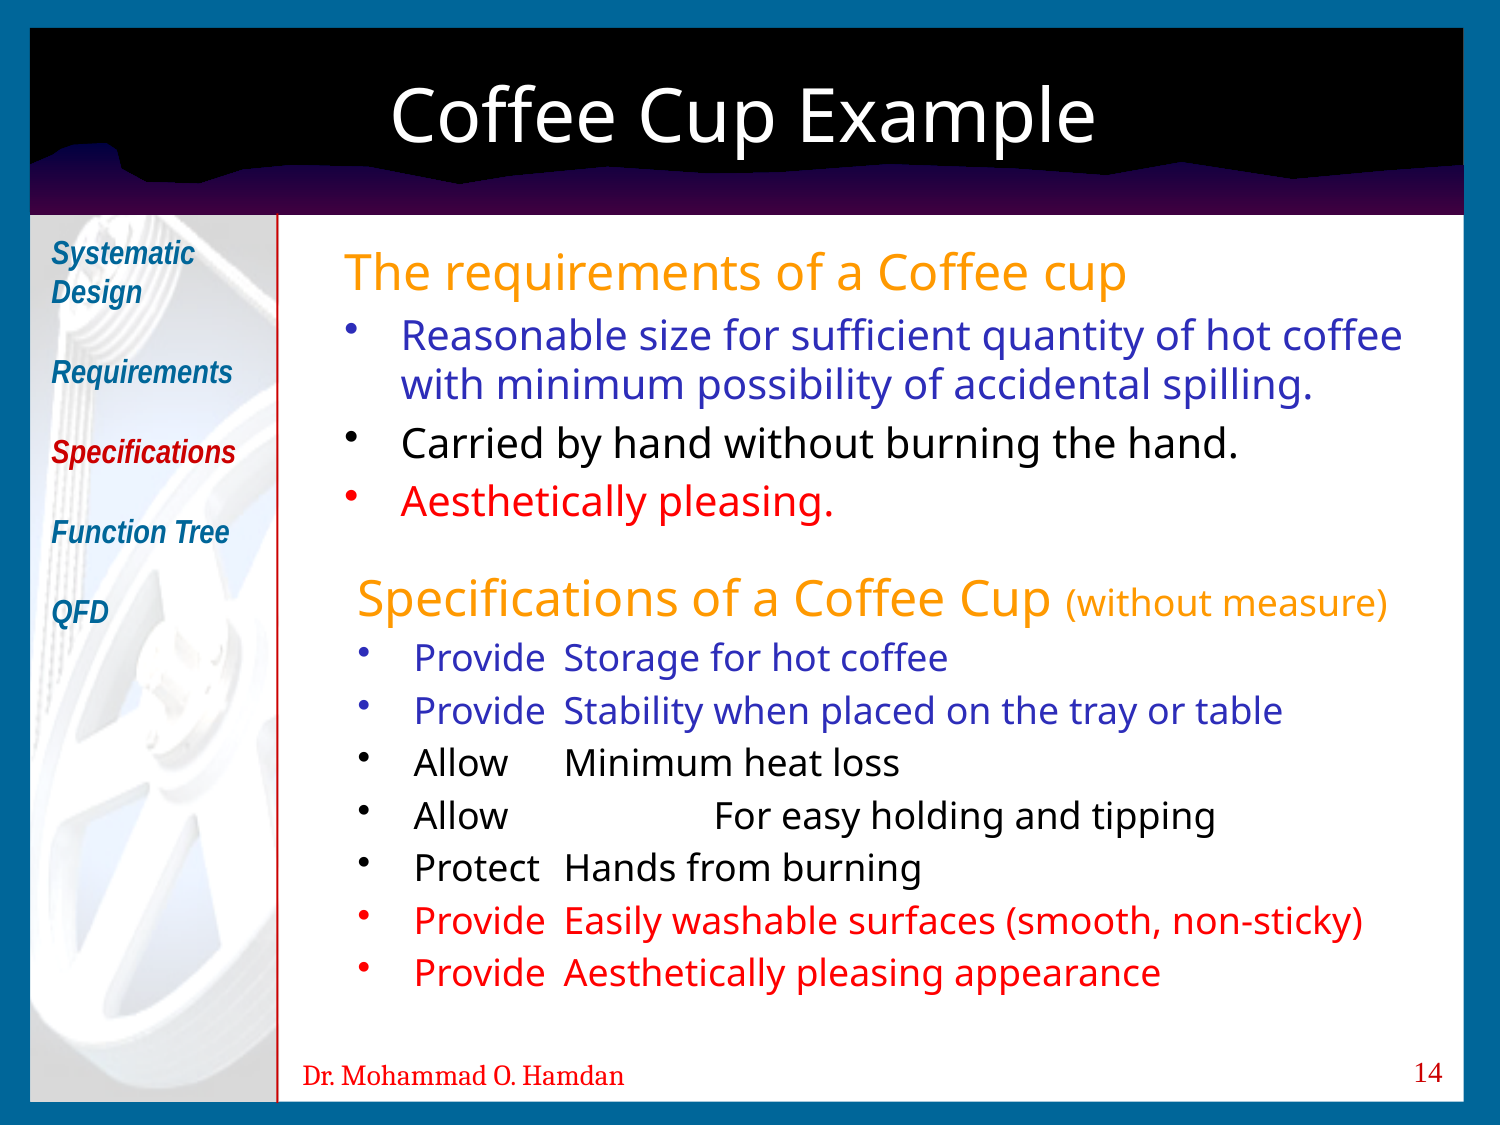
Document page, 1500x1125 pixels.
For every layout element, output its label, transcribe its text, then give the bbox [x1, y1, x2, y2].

list The requirements of a Coffee cup Reasonable size for sufficient quantity of hot coffee with minimum possibility of accidental spilling. Carried by hand without burning the hand. Aesthetically pleasing. [329, 232, 1442, 619]
text_box Specifications of a Coffee Cup (without measure) Provide Storage for hot coffee Provide Stability when placed on the tray or table Allow Minimum heat loss Allow For easy holding and tipping Protect Hands from burning Provide Easily washable surfaces (smooth, non-sticky) Provide Aesthetically pleasing appearance [342, 559, 1452, 998]
slide_number 14 [1145, 1045, 1459, 1103]
footer Dr. Mohammad O. Hamdan [287, 1048, 828, 1100]
text_box Systematic Design Requirements Specifications Function Tree QFD [36, 223, 266, 638]
title Coffee Cup Example [50, 33, 1438, 192]
